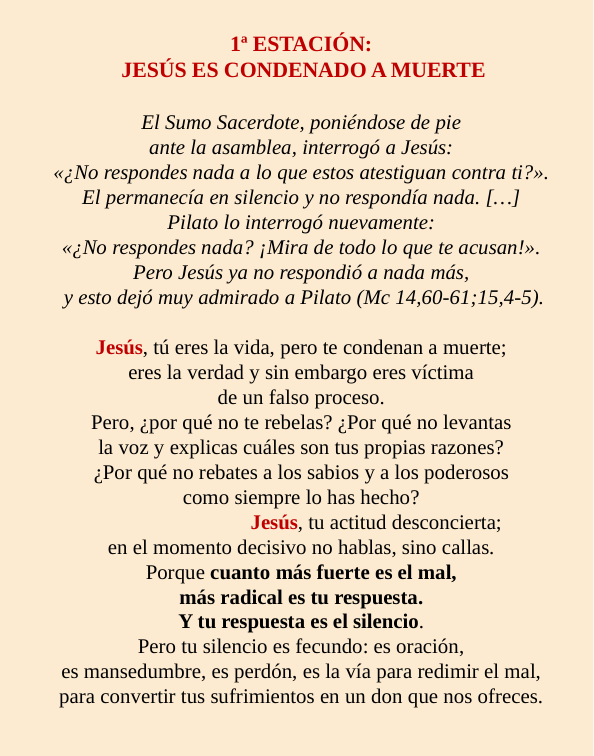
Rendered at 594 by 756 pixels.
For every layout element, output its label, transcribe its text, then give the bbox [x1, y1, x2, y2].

text_box 1ª ESTACIÓN: JESÚS ES CONDENADO A MUERTE El Sumo Sacerdote, poniéndose de pie ante la asamblea, interrogó a Jesús: «¿No respondes nada a lo que estos atestiguan contra ti?». El permanecía en silencio y no respondía nada. […] Pilato lo interrogó nuevamente: «¿No respondes nada? ¡Mira de todo lo que te acusan!». Pero Jesús ya no respondió a nada más, y esto dejó muy admirado a Pilato (Mc 14,60-61;15,4-5). Jesús, tú eres la vida, pero te condenan a muerte; eres la verdad y sin embargo eres víctima de un falso proceso. Pero, ¿por qué no te rebelas? ¿Por qué no levantas la voz y explicas cuáles son tus propias razones? ¿Por qué no rebates a los sabios y a los poderosos como siempre lo has hecho? Jesús, tu actitud desconcierta; en el momento decisivo no hablas, sino callas. Porque cuanto más fuerte es el mal, más radical es tu respuesta. Y tu respuesta es el silencio. Pero tu silencio es fecundo: es oración, es mansedumbre, es perdón, es la vía para redimir el mal, para convertir tus sufrimientos en un don que nos ofreces. [14, 22, 594, 716]
